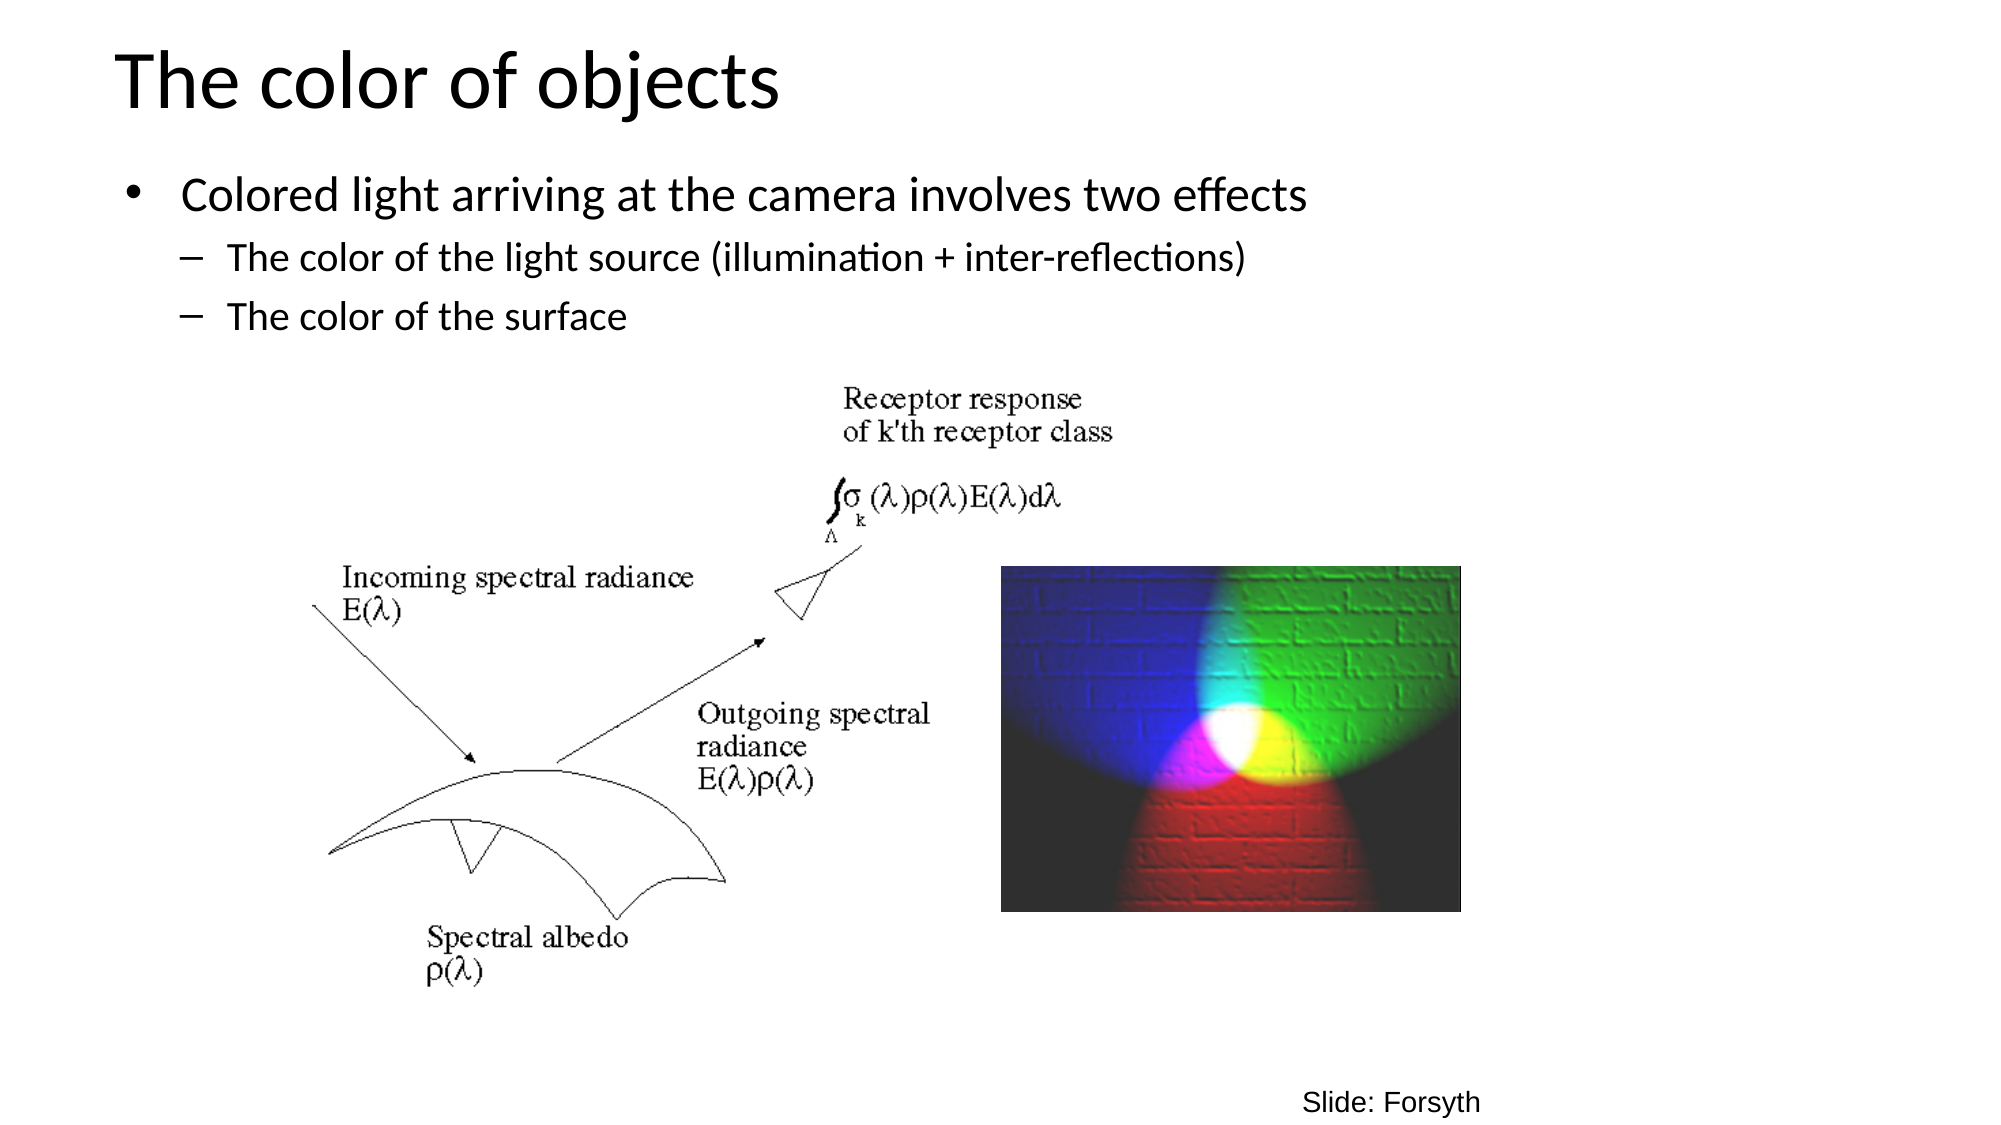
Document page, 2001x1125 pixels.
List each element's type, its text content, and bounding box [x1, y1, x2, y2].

title The color of objects [99, 0, 1901, 151]
list Colored light arriving at the camera involves two effects The color of the light source (illumination + inter-reflections) The color of the surface [74, 153, 1876, 997]
picture [312, 378, 1461, 991]
text_box Slide: Forsyth [1287, 1075, 1497, 1125]
